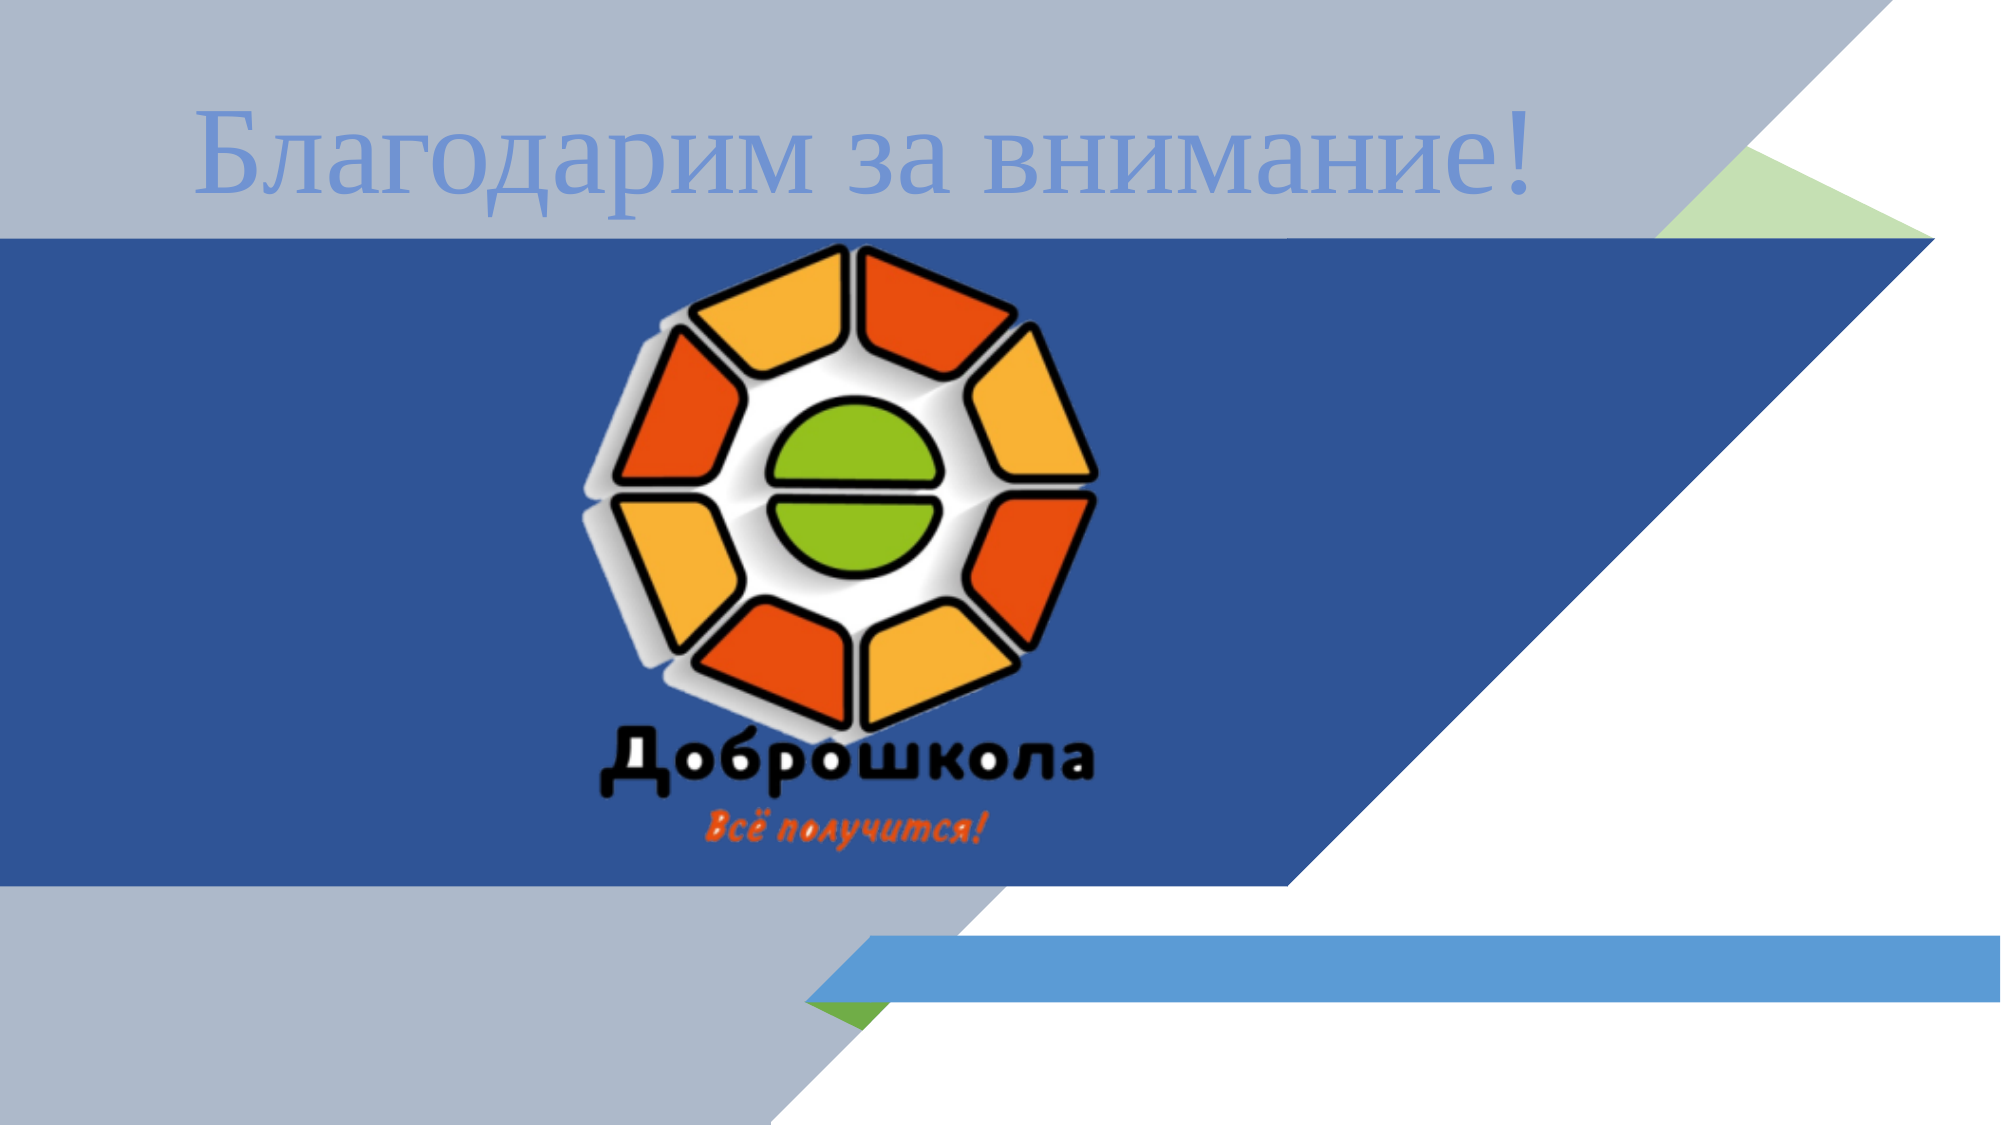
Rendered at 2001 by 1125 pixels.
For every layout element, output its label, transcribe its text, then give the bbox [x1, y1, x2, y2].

text_box Благодарим за внимание! [177, 61, 1684, 226]
picture [537, 240, 1158, 861]
